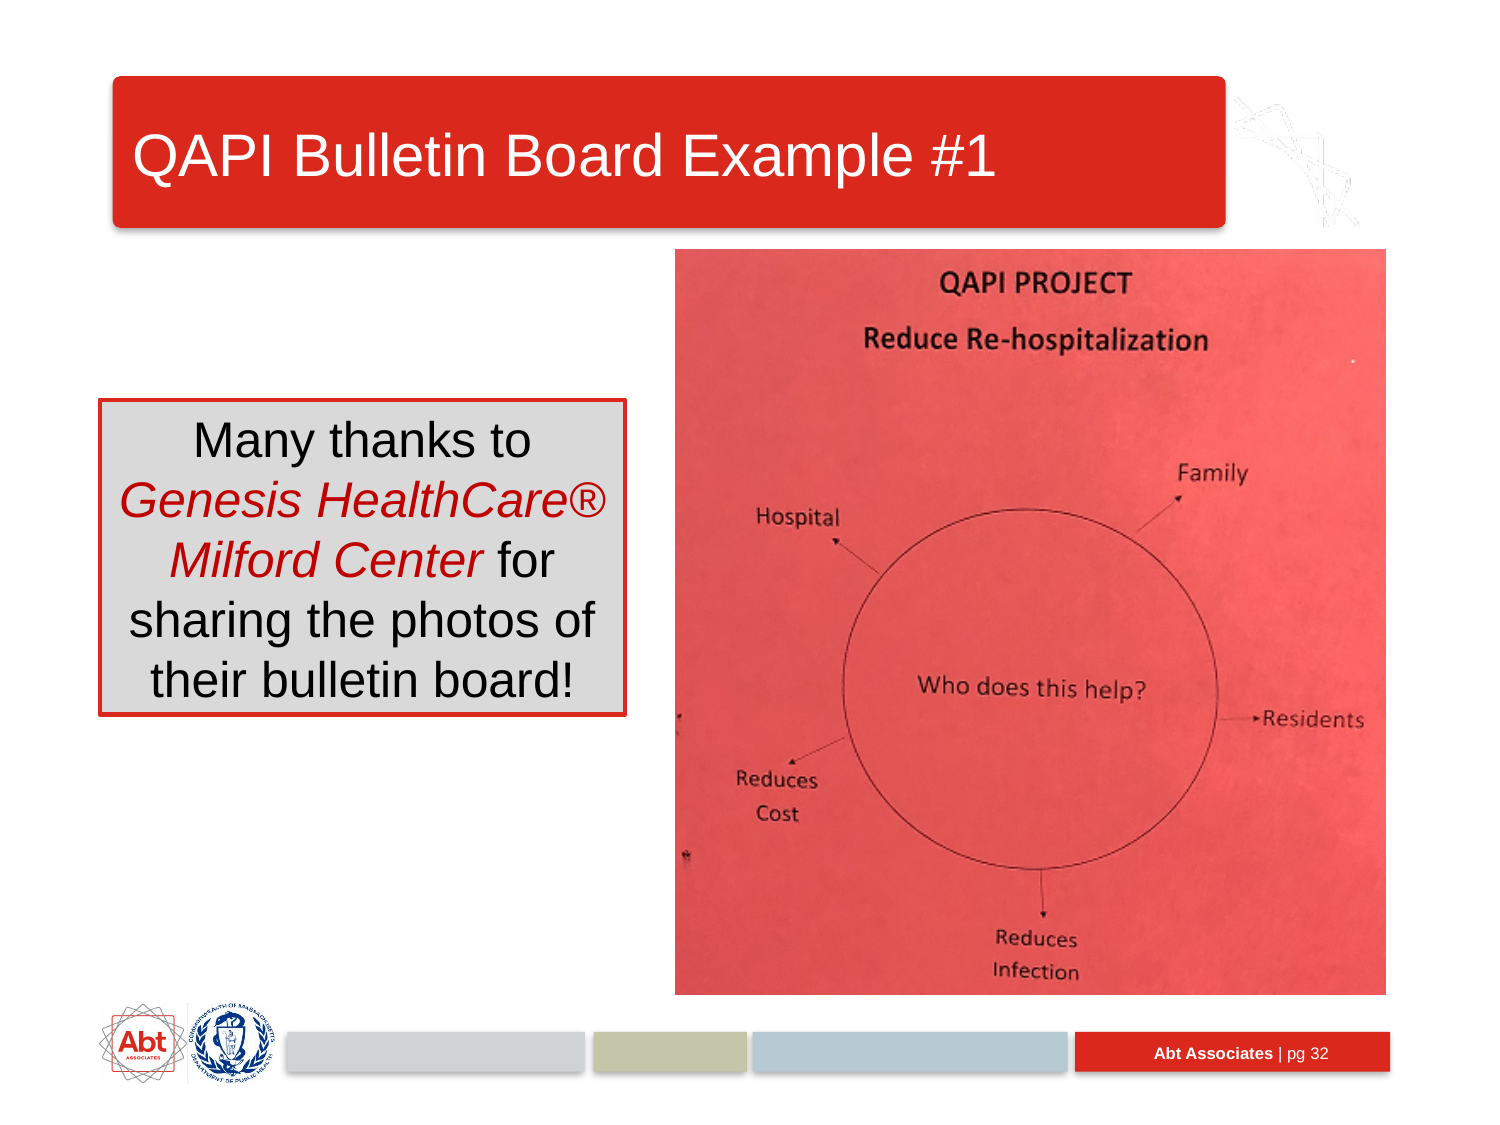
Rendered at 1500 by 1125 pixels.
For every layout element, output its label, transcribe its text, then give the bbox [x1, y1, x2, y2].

picture [99, 1003, 275, 1083]
title QAPI Bulletin Board Example #1 [116, 77, 1224, 229]
text_box Many thanks to Genesis HealthCare® Milford Center for sharing the photos of their bulletin board! [99, 399, 625, 715]
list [674, 249, 1386, 995]
picture [1234, 77, 1385, 227]
